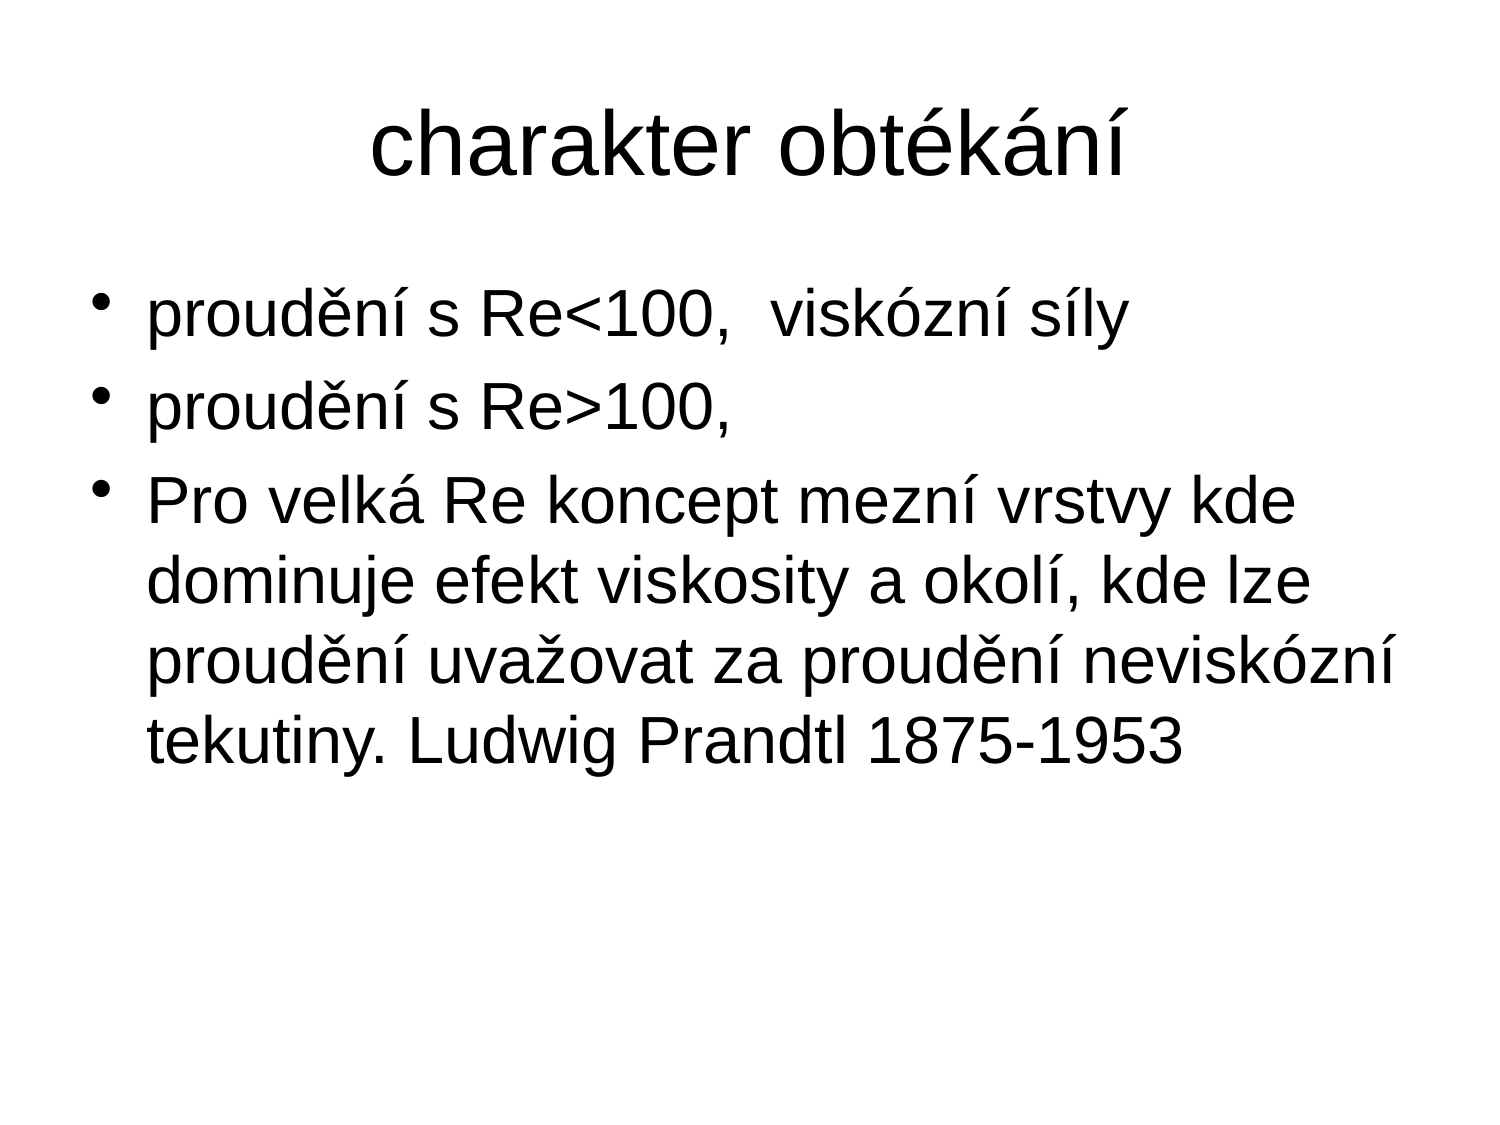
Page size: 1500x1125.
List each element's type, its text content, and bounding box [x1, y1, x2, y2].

title charakter obtékání [75, 45, 1425, 233]
list proudění s Re<100, viskózní síly proudění s Re>100, Pro velká Re koncept mezní vrstvy kde dominuje efekt viskosity a okolí, kde lze proudění uvažovat za proudění neviskózní tekutiny. Ludwig Prandtl 1875-1953 [75, 262, 1425, 1005]
